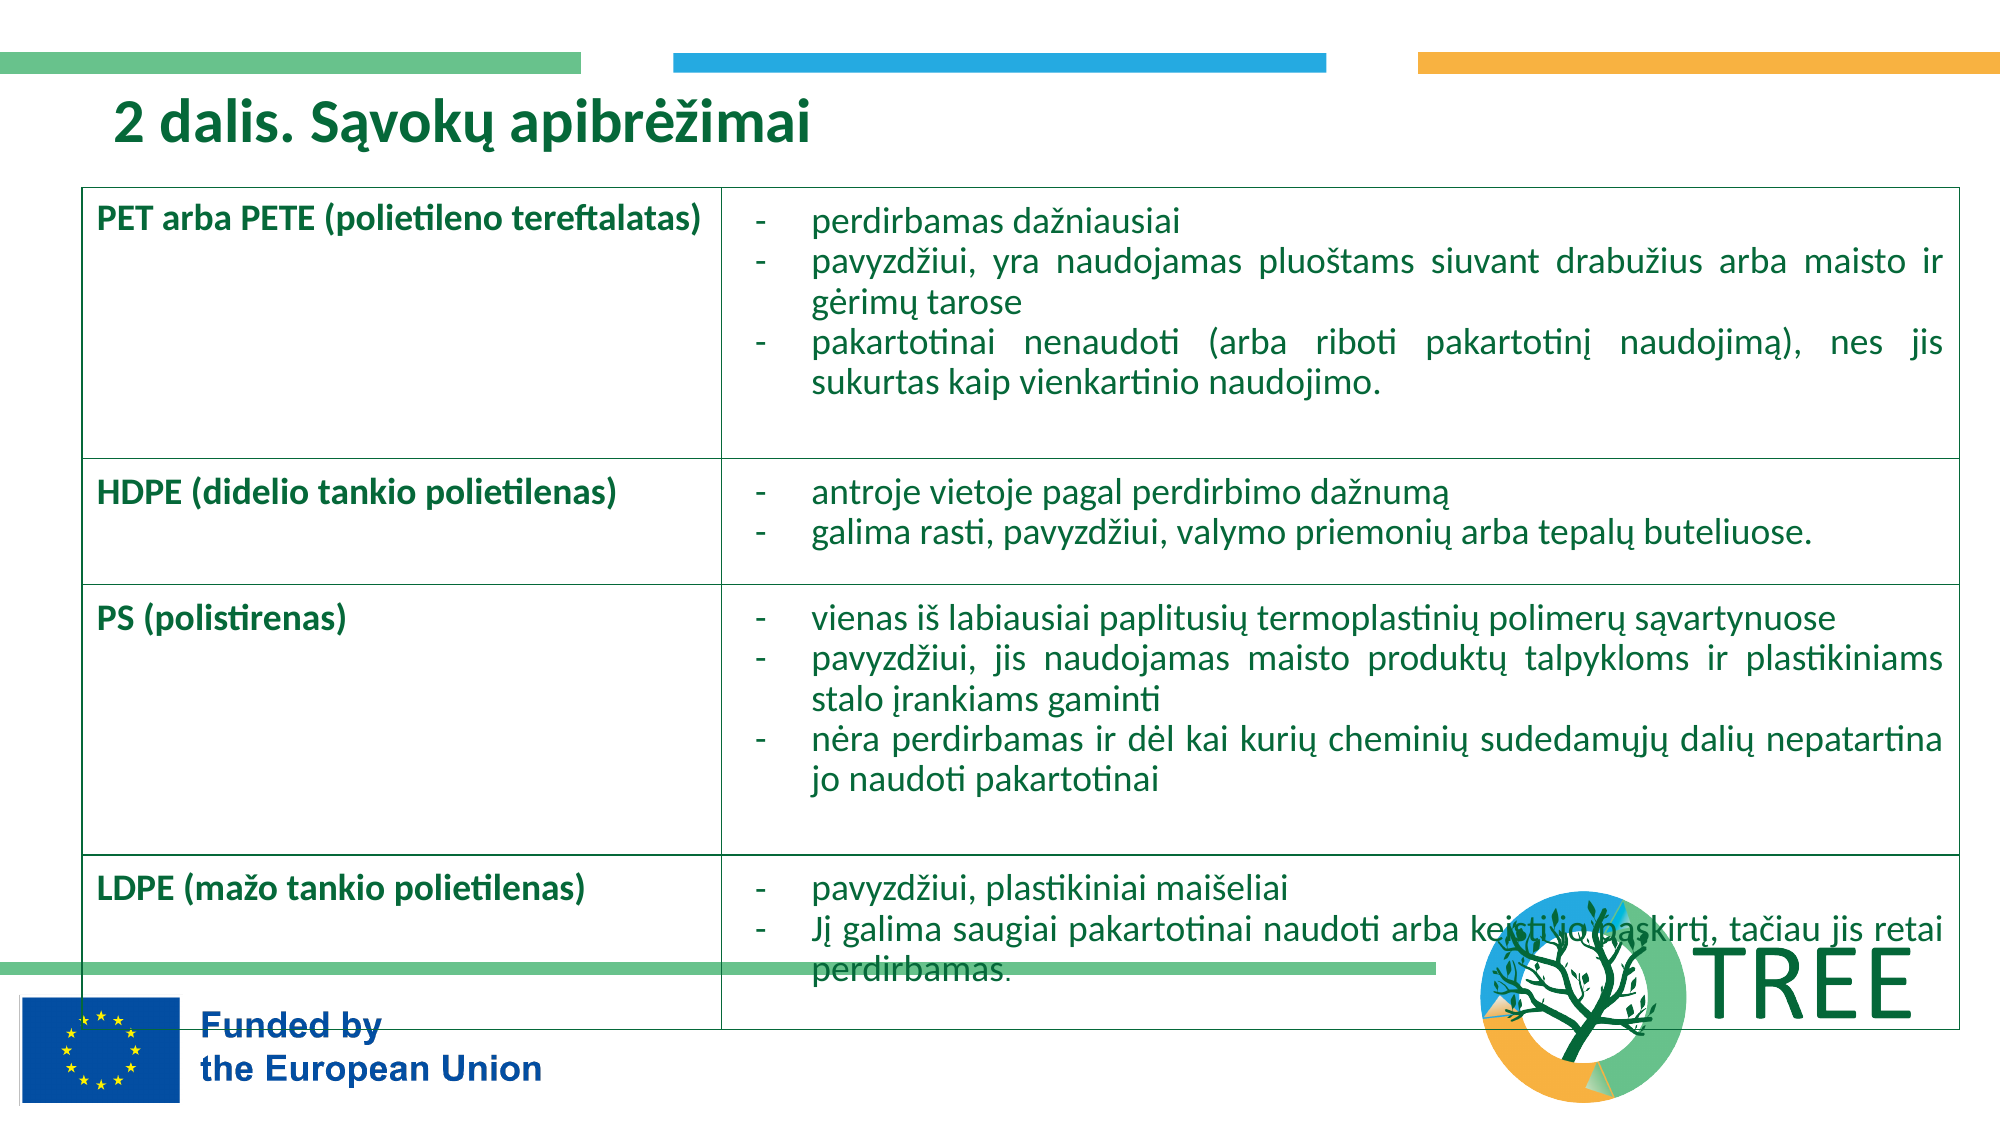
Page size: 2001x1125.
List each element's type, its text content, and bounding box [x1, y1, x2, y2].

table_cell antroje vietoje pagal perdirbimo dažnumą galima rasti, pavyzdžiui, valymo priemonių arba tepalų buteliuose. [722, 459, 1959, 584]
table_header perdirbamas dažniausiai pavyzdžiui, yra naudojamas pluoštams siuvant drabužius arba maisto ir gėrimų tarose pakartotinai nenaudoti (arba riboti pakartotinį naudojimą), nes jis sukurtas kaip vienkartinio naudojimo. [722, 188, 1959, 458]
picture [1480, 891, 1911, 1104]
text_box 2 dalis. Sąvokų apibrėžimai [99, 72, 860, 163]
table_cell PS (polistirenas) [83, 585, 721, 854]
text_box [0, 53, 581, 73]
table_cell HDPE (didelio tankio polietilenas) [83, 459, 721, 584]
table_cell LDPE (mažo tankio polietilenas) [83, 856, 721, 1029]
text_box [673, 53, 1327, 73]
picture [15, 991, 581, 1111]
table_cell pavyzdžiui, plastikiniai maišeliai Jį galima saugiai pakartotinai naudoti arba keisti jo paskirtį, tačiau jis retai perdirbamas. [722, 856, 1959, 1029]
text_box [1419, 53, 2000, 73]
table_cell vienas iš labiausiai paplitusių termoplastinių polimerų sąvartynuose pavyzdžiui, jis naudojamas maisto produktų talpykloms ir plastikiniams stalo įrankiams gaminti nėra perdirbamas ir dėl kai kurių cheminių sudedamųjų dalių nepatartina jo naudoti pakartotinai [722, 585, 1959, 854]
table_header PET arba PETE (polietileno tereftalatas) [83, 188, 721, 458]
text_box [0, 963, 81, 974]
